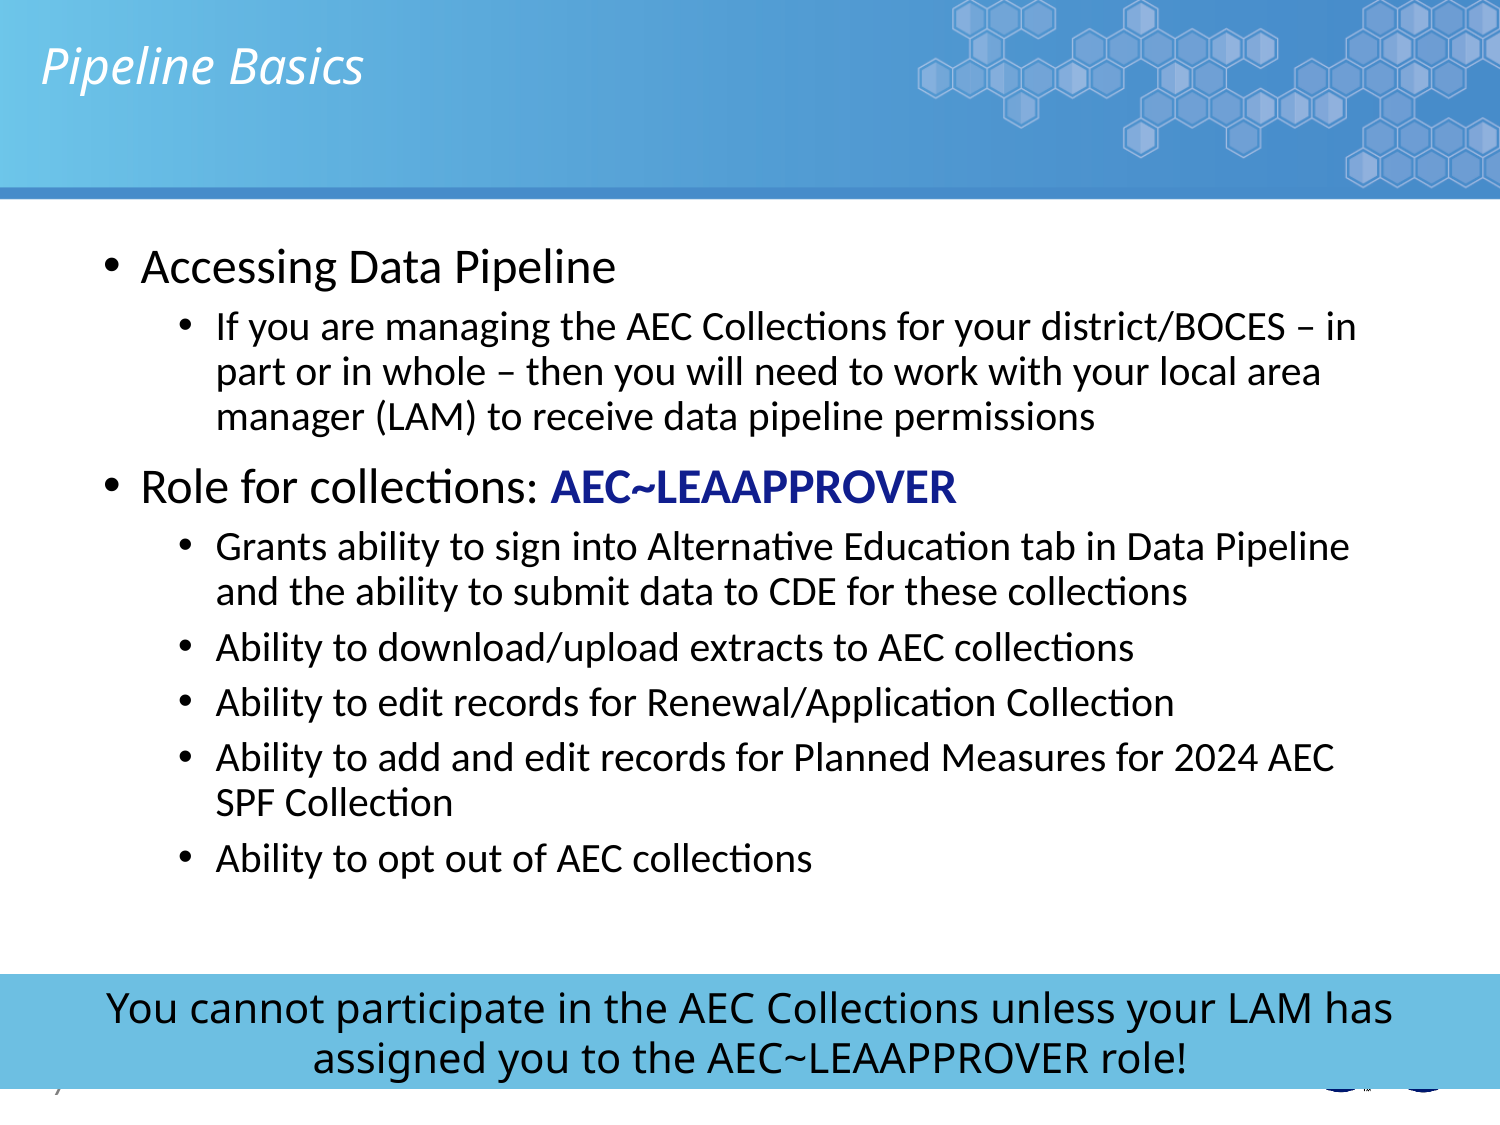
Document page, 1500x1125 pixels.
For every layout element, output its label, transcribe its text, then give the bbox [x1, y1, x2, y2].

slide_number 7 [36, 1054, 375, 1115]
text_box You cannot participate in the AEC Collections unless your LAM has assigned you to the AEC~LEAAPPROVER role! [0, 974, 1500, 1089]
list Accessing Data Pipeline If you are managing the AEC Collections for your district/BOCES – in part or in whole – then you will need to work with your local area manager (LAM) to receive data pipeline permissions Role for collections: AEC~LEAAPPROVER Grants ability to sign into Alternative Education tab in Data Pipeline and the ability to submit data to CDE for these collections Ability to download/upload extracts to AEC collections Ability to edit records for Renewal/Application Collection Ability to add and edit records for Planned Measures for 2024 AEC SPF Collection Ability to opt out of AEC collections [103, 239, 1397, 954]
title Pipeline Basics [40, 41, 1038, 166]
picture [1275, 1089, 1463, 1093]
picture [0, 0, 1500, 200]
